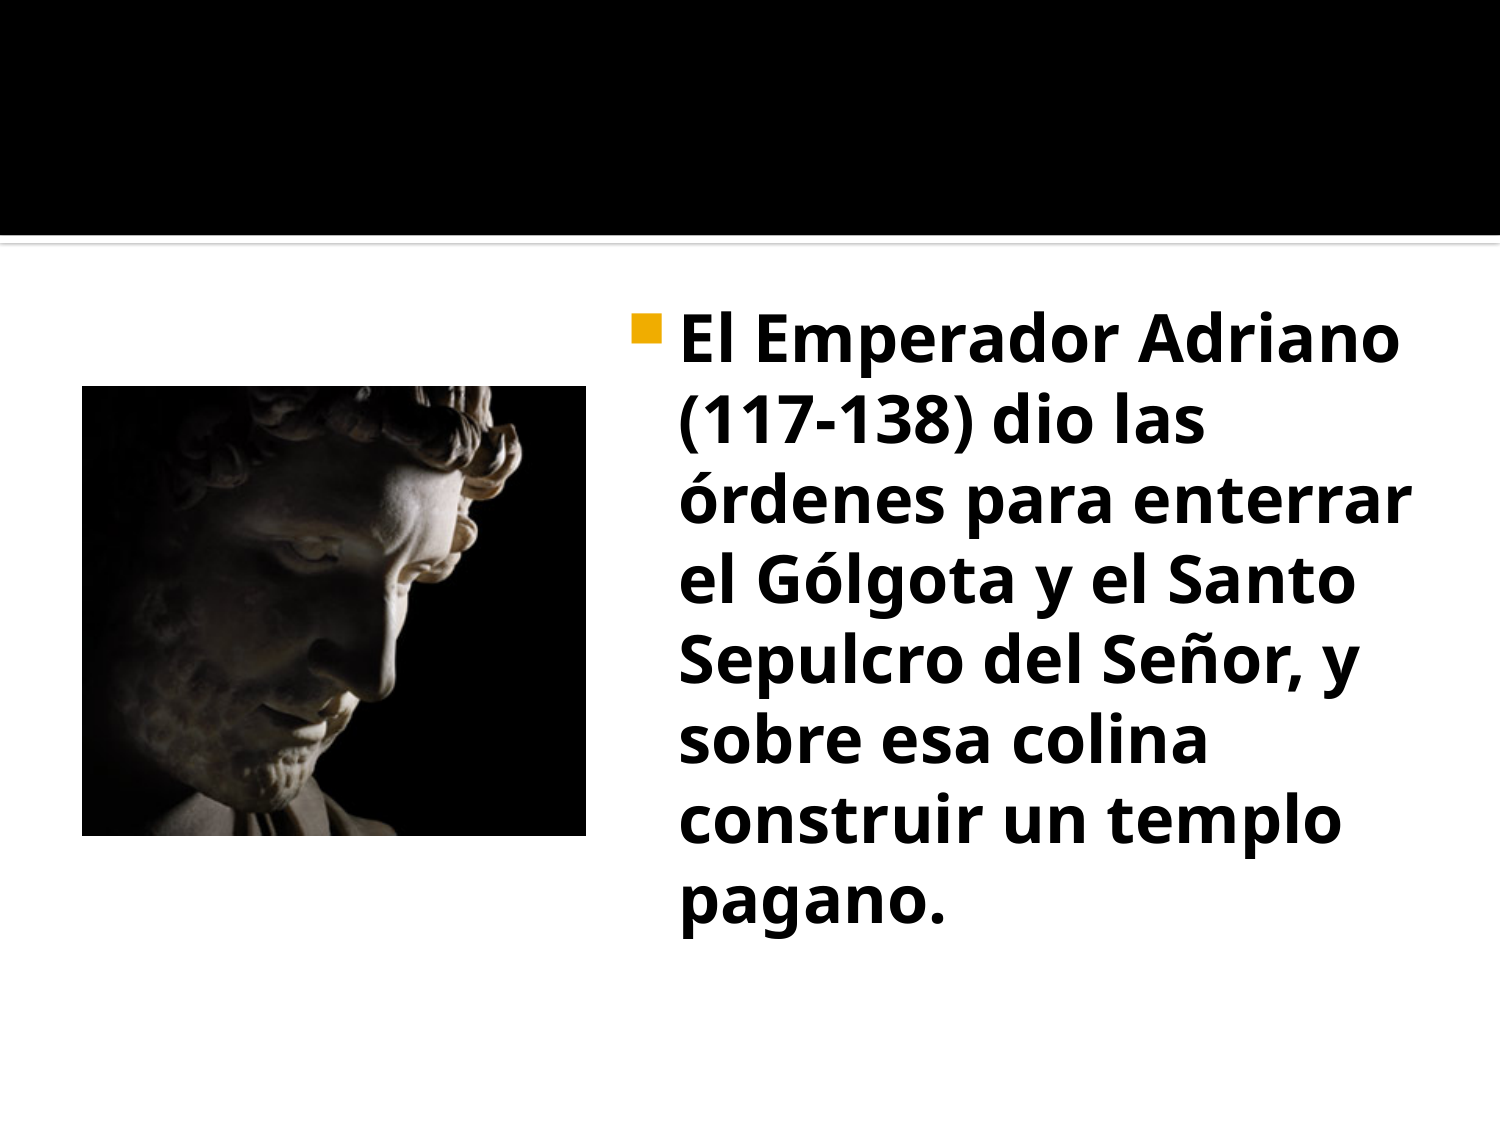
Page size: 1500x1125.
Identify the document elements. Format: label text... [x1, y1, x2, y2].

list El Emperador Adriano (117-138) dio las órdenes para enterrar el Gólgota y el Santo Sepulcro del Señor, y sobre esa colina construir un templo pagano. [597, 281, 1461, 1040]
picture [81, 386, 586, 836]
